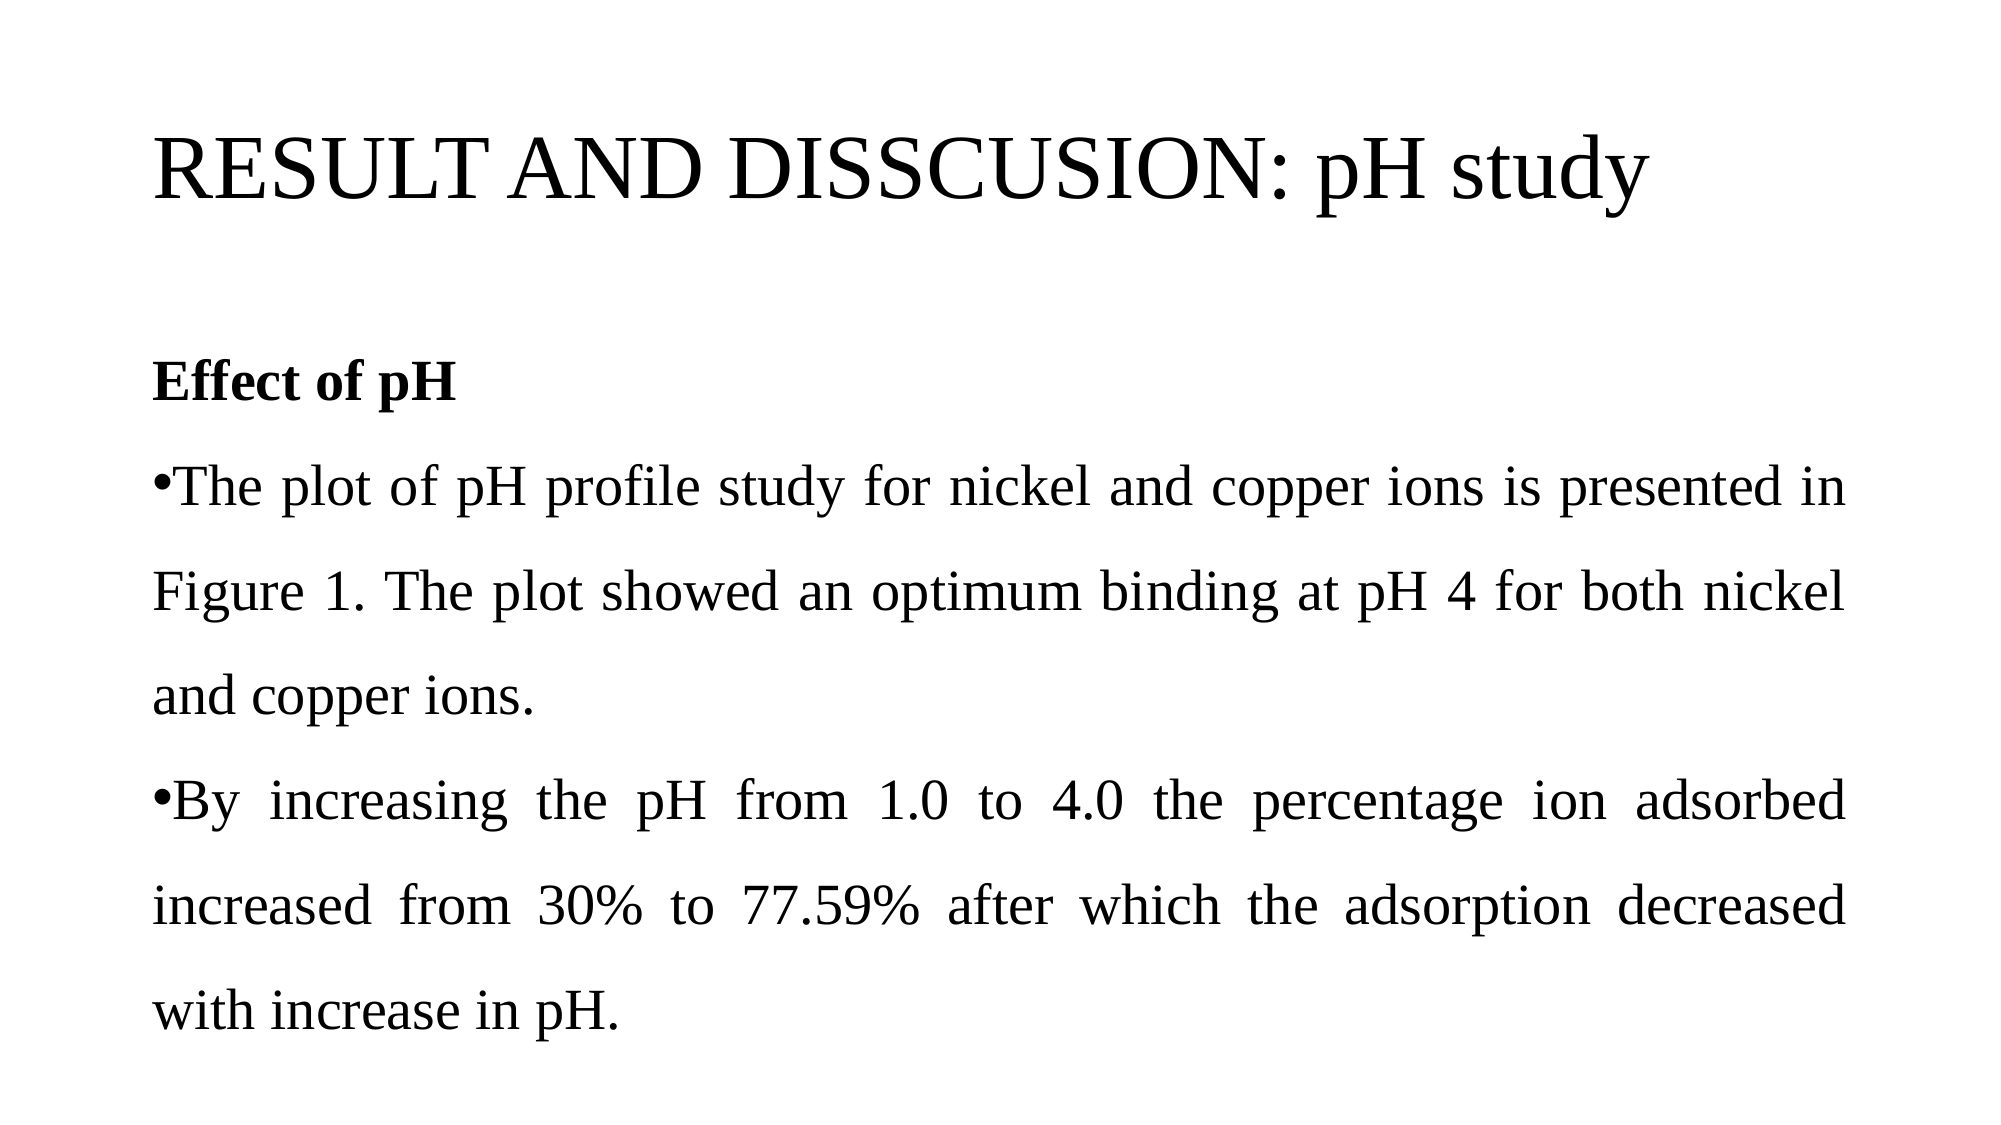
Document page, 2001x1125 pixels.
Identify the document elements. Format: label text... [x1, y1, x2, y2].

list Effect of pH The plot of pH profile study for nickel and copper ions is presented in Figure 1. The plot showed an optimum binding at pH 4 for both nickel and copper ions. By increasing the pH from 1.0 to 4.0 the percentage ion adsorbed increased from 30% to 77.59% after which the adsorption decreased with increase in pH. [137, 299, 1863, 1014]
title RESULT AND DISSCUSION: pH study [137, 59, 1863, 278]
